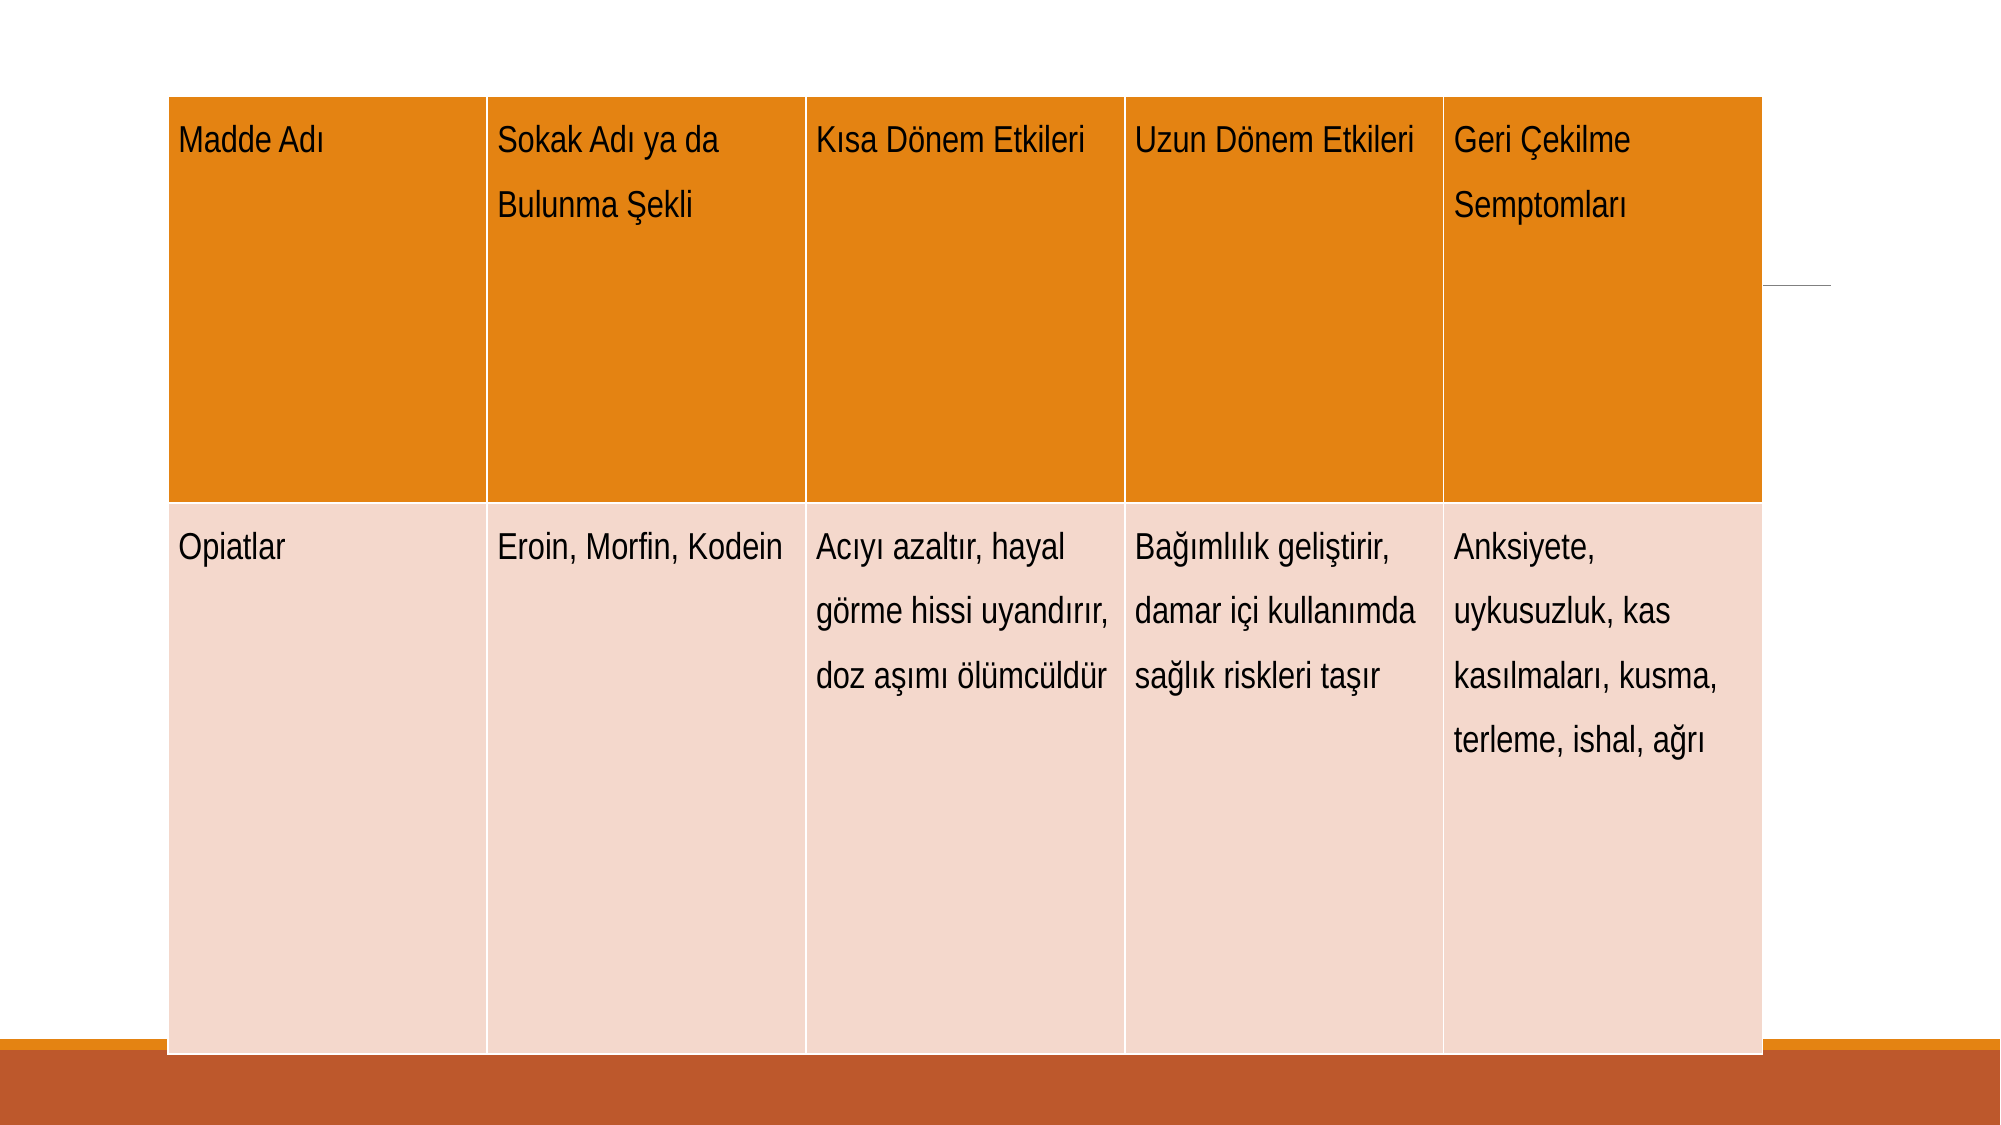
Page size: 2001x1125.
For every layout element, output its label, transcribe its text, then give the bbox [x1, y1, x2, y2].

table_header Madde Adı [169, 97, 486, 502]
table_header Uzun Dönem Etkileri [1126, 97, 1443, 502]
table_header Geri Çekilme Semptomları [1444, 97, 1762, 502]
table_header Sokak Adı ya da Bulunma Şekli [488, 97, 805, 502]
table_cell Opiatlar [169, 504, 486, 1053]
table_cell Anksiyete, uykusuzluk, kas kasılmaları, kusma, terleme, ishal, ağrı [1444, 504, 1762, 1053]
table_cell Eroin, Morfin, Kodein [488, 504, 805, 1053]
table_cell Acıyı azaltır, hayal görme hissi uyandırır, doz aşımı ölümcüldür [807, 504, 1124, 1053]
table_cell Bağımlılık geliştirir, damar içi kullanımda sağlık riskleri taşır [1126, 504, 1443, 1053]
table_header Kısa Dönem Etkileri [807, 97, 1124, 502]
